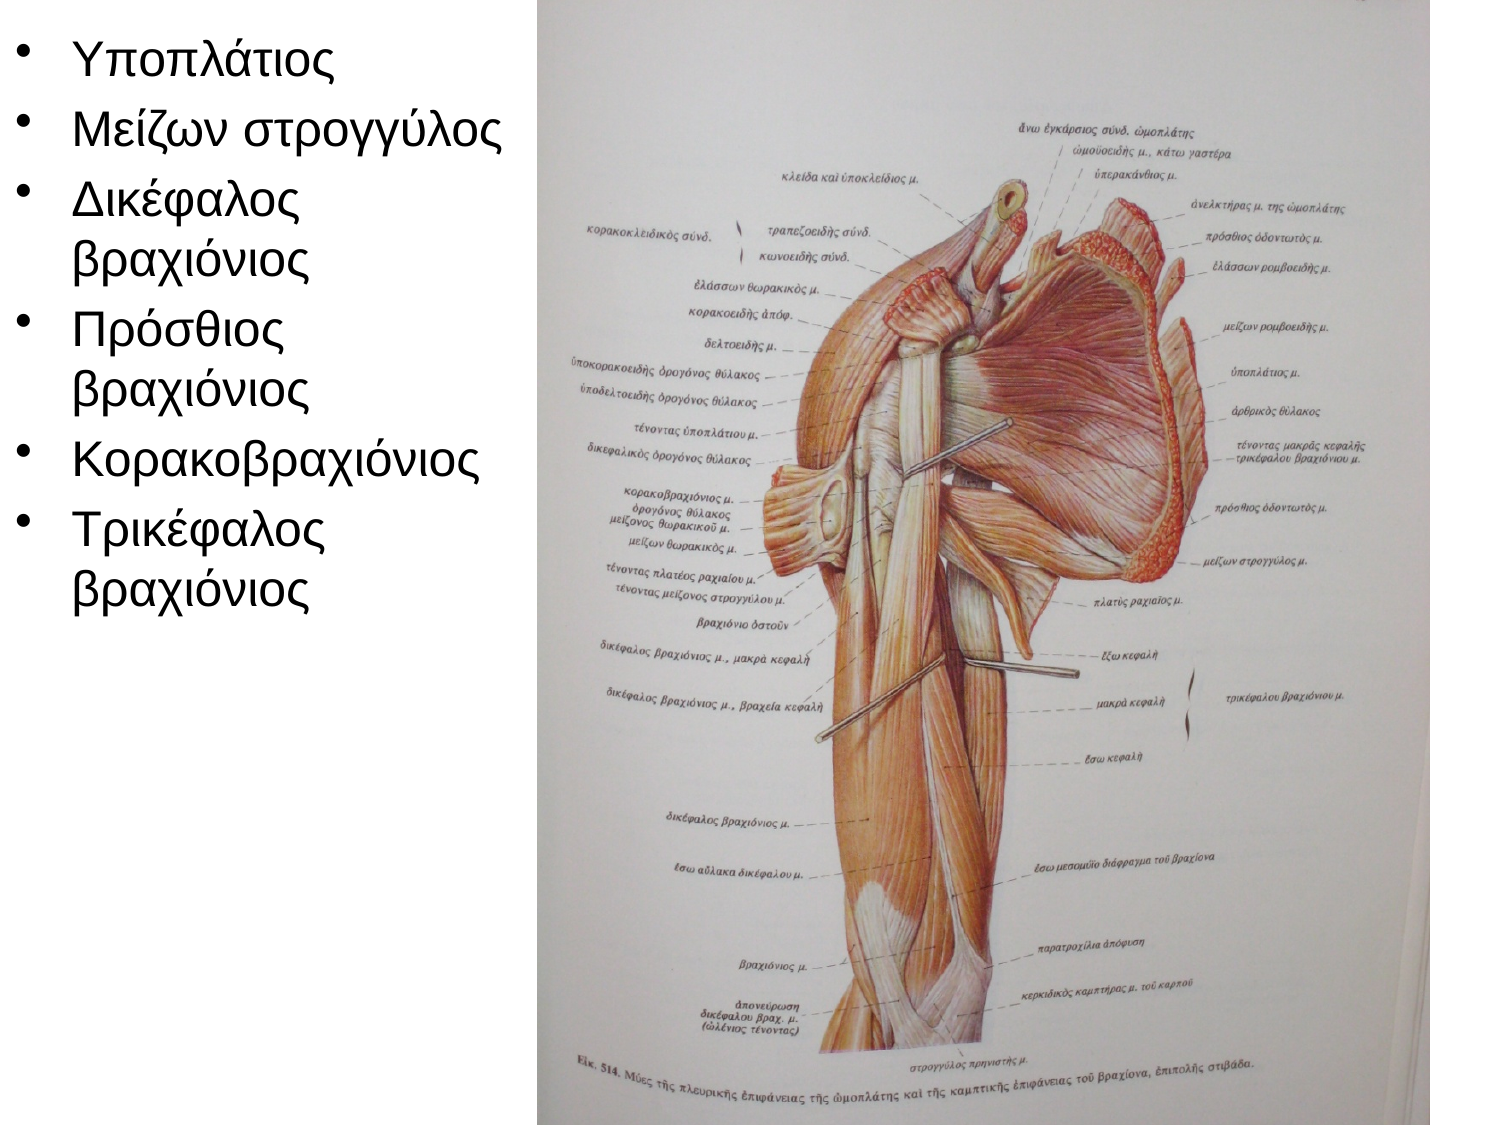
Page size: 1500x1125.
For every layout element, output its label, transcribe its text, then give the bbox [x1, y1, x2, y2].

list Υποπλάτιος Μείζων στρογγύλος Δικέφαλος βραχιόνιος Πρόσθιος βραχιόνιος Κορακοβραχιόνιος Τρικέφαλος βραχιόνιος [0, 18, 526, 1006]
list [537, 0, 1430, 1125]
